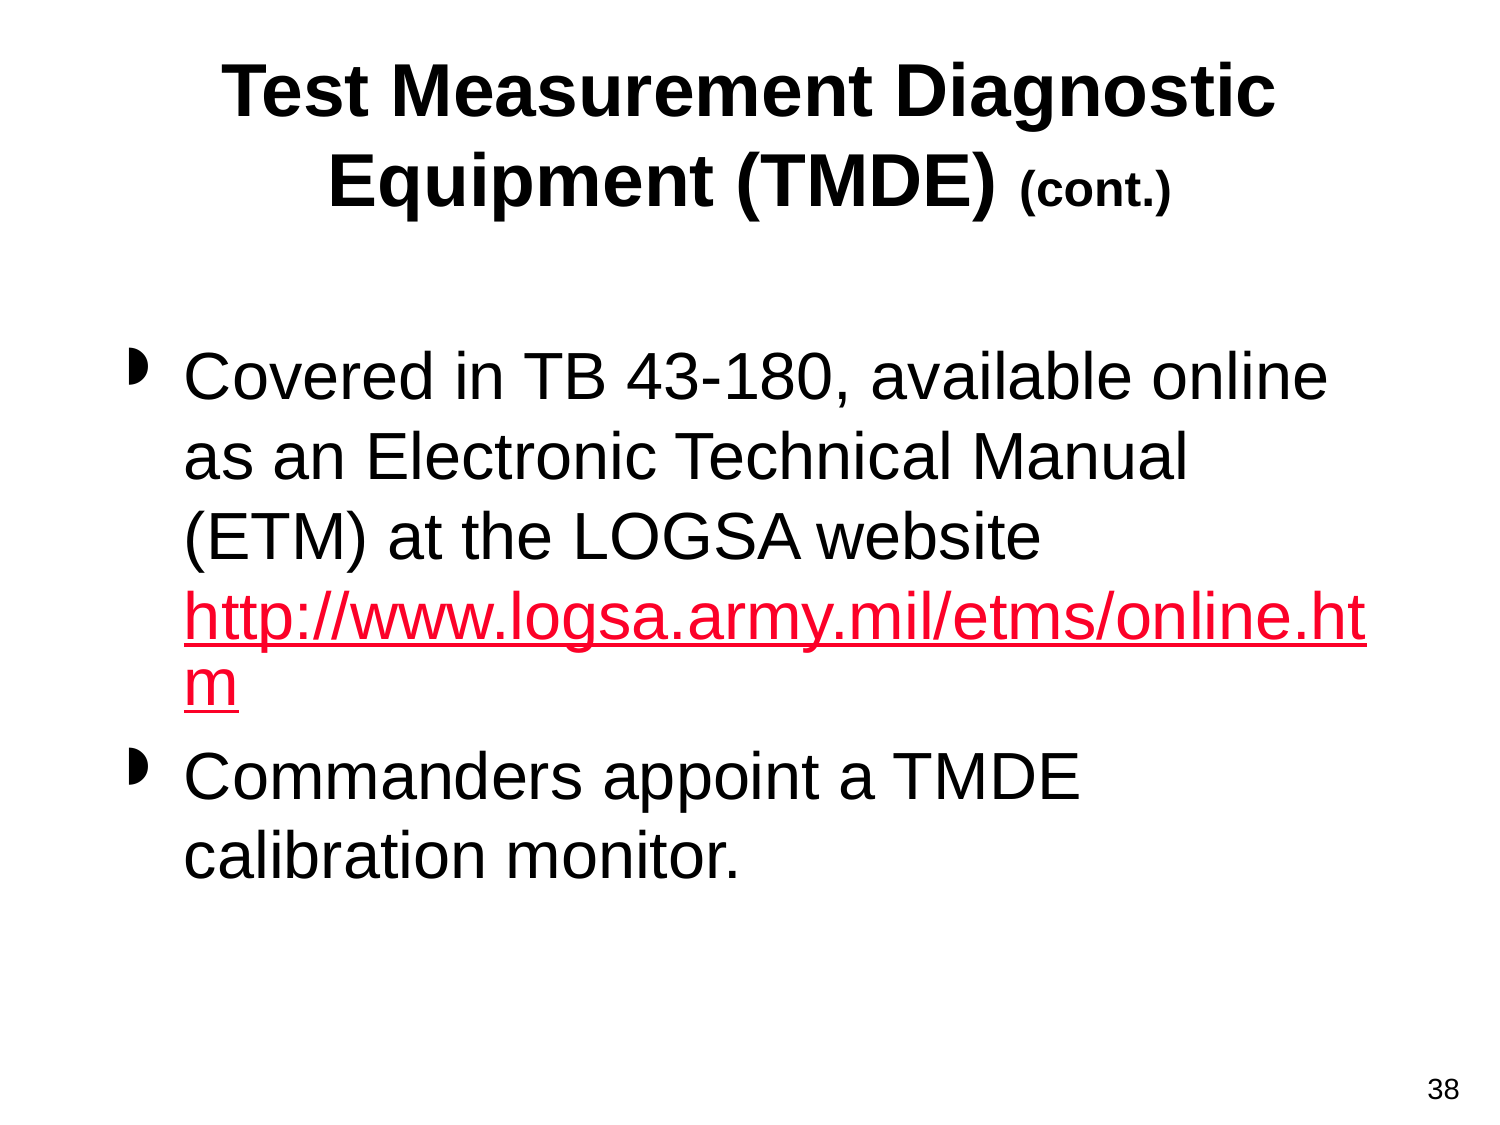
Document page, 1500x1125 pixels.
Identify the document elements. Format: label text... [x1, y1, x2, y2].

list Covered in TB 43-180, available online as an Electronic Technical Manual (ETM) at the LOGSA website http://www.logsa.army.mil/etms/online.htm Commanders appoint a TMDE calibration monitor. [112, 324, 1388, 1000]
title Test Measurement Diagnostic Equipment (TMDE) (cont.) [112, 37, 1388, 225]
slide_number 38 [1162, 1050, 1475, 1125]
